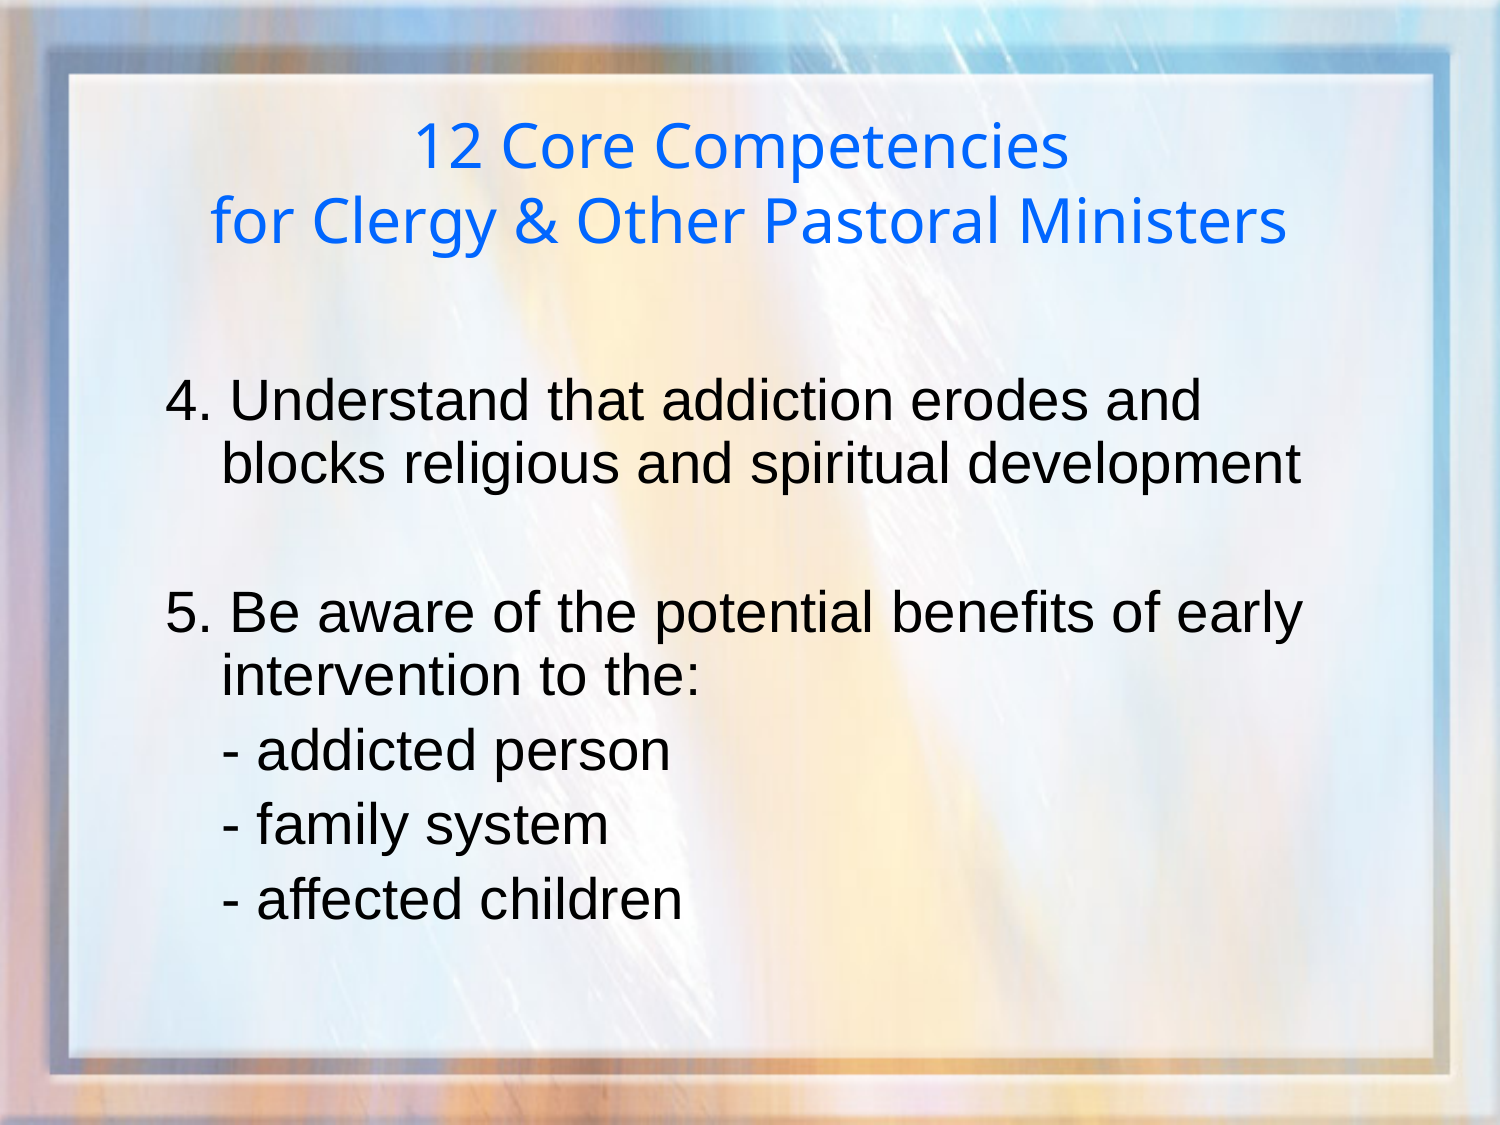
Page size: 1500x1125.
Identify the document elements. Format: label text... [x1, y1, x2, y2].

list 4. Understand that addiction erodes and blocks religious and spiritual development 5. Be aware of the potential benefits of early intervention to the: - addicted person - family system - affected children [149, 362, 1426, 1006]
title 12 Core Competencies for Clergy & Other Pastoral Ministers [74, 87, 1426, 276]
picture [0, 0, 1500, 1125]
